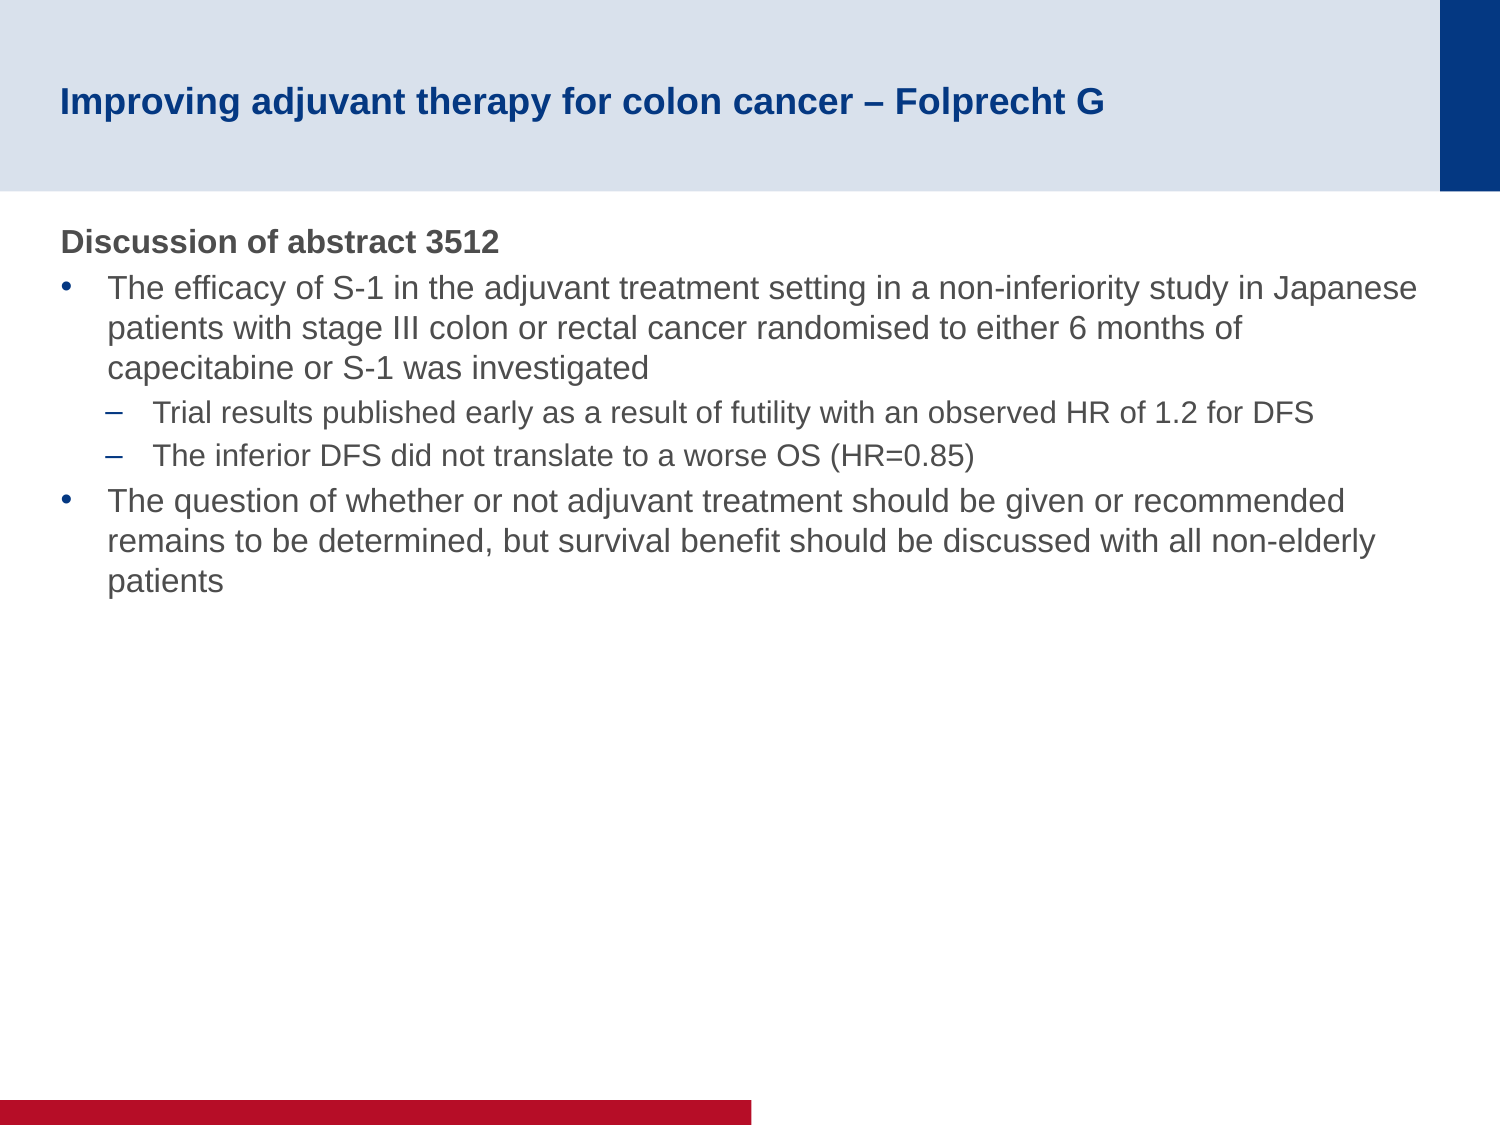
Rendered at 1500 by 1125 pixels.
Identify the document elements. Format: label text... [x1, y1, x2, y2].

title Improving adjuvant therapy for colon cancer – Folprecht G [59, 29, 1412, 162]
text_box Discussion of abstract 3512 The efficacy of S-1 in the adjuvant treatment setting in a non-inferiority study in Japanese patients with stage III colon or rectal cancer randomised to either 6 months of capecitabine or S-1 was investigated Trial results published early as a result of futility with an observed HR of 1.2 for DFS The inferior DFS did not translate to a worse OS (HR=0.85) The question of whether or not adjuvant treatment should be given or recommended remains to be determined, but survival benefit should be discussed with all non-elderly patients [60, 212, 1440, 607]
